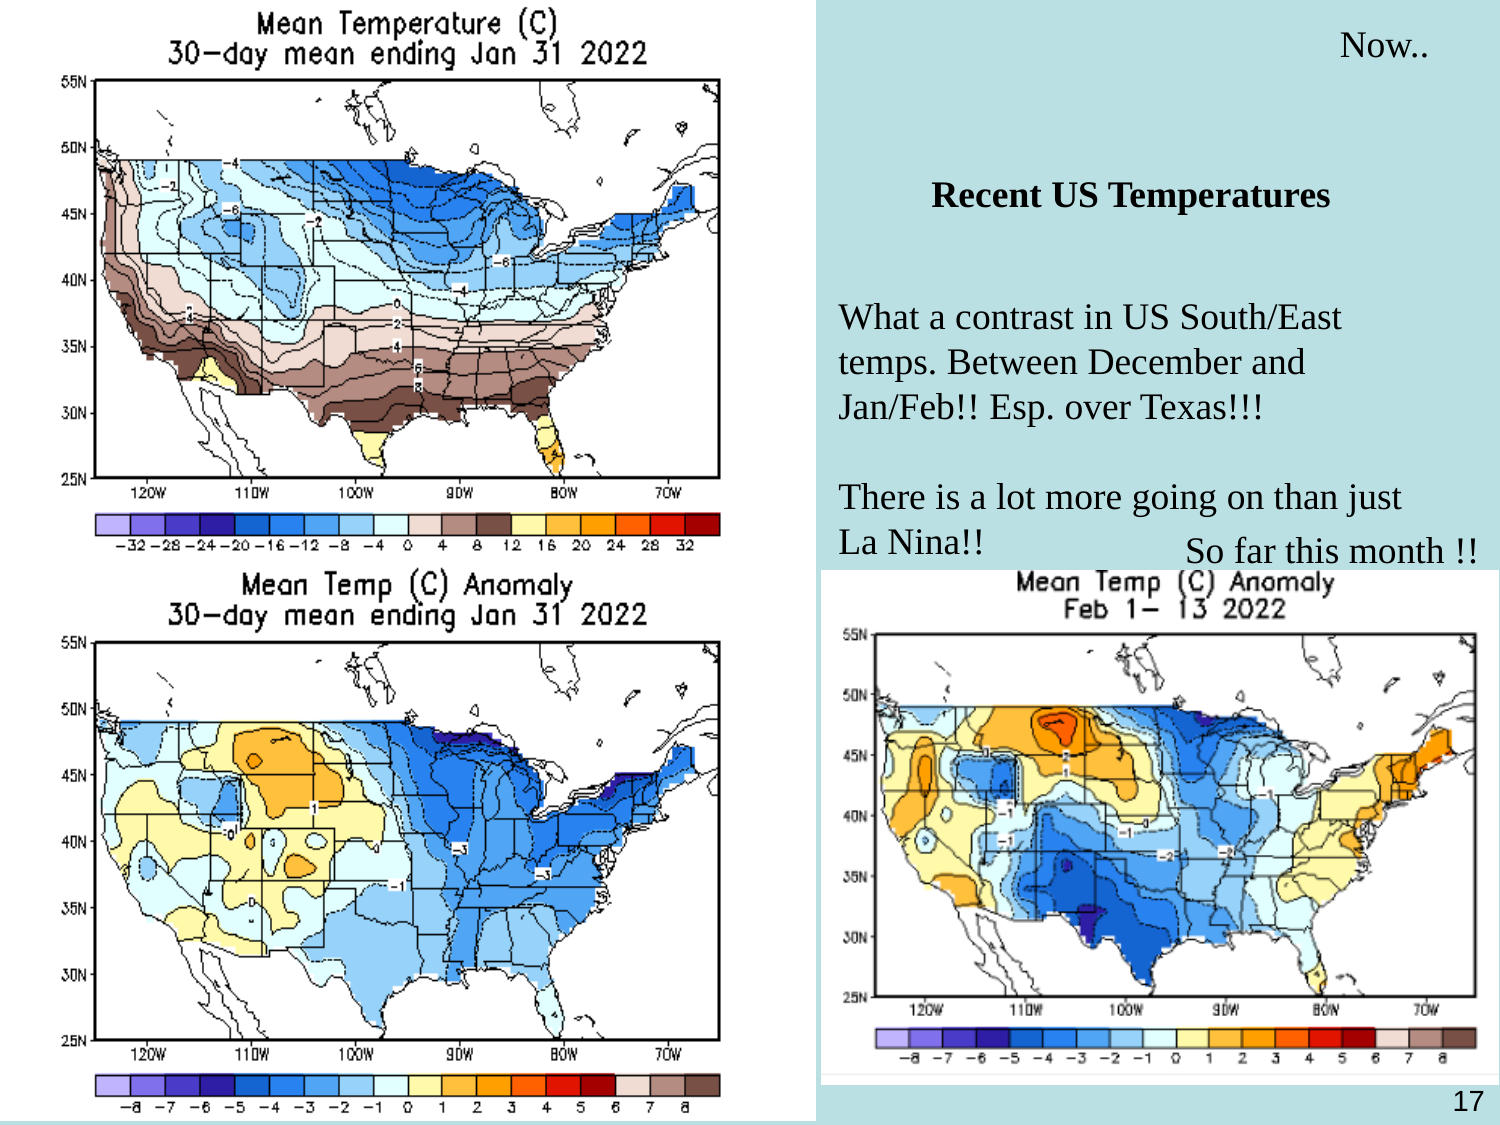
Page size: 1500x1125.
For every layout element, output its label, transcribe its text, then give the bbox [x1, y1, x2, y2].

text_box So far this month !! [1449, 518, 1496, 568]
picture [820, 570, 1499, 1085]
slide_number 17 [1437, 1091, 1500, 1121]
text_box What a contrast in US South/East temps. Between December and Jan/Feb!! Esp. over Texas!!! There is a lot more going on than just La Nina!! [823, 284, 1449, 568]
text_box Recent US Temperatures [874, 162, 1388, 223]
text_box Now.. [1325, 12, 1500, 73]
picture [0, 0, 816, 1121]
